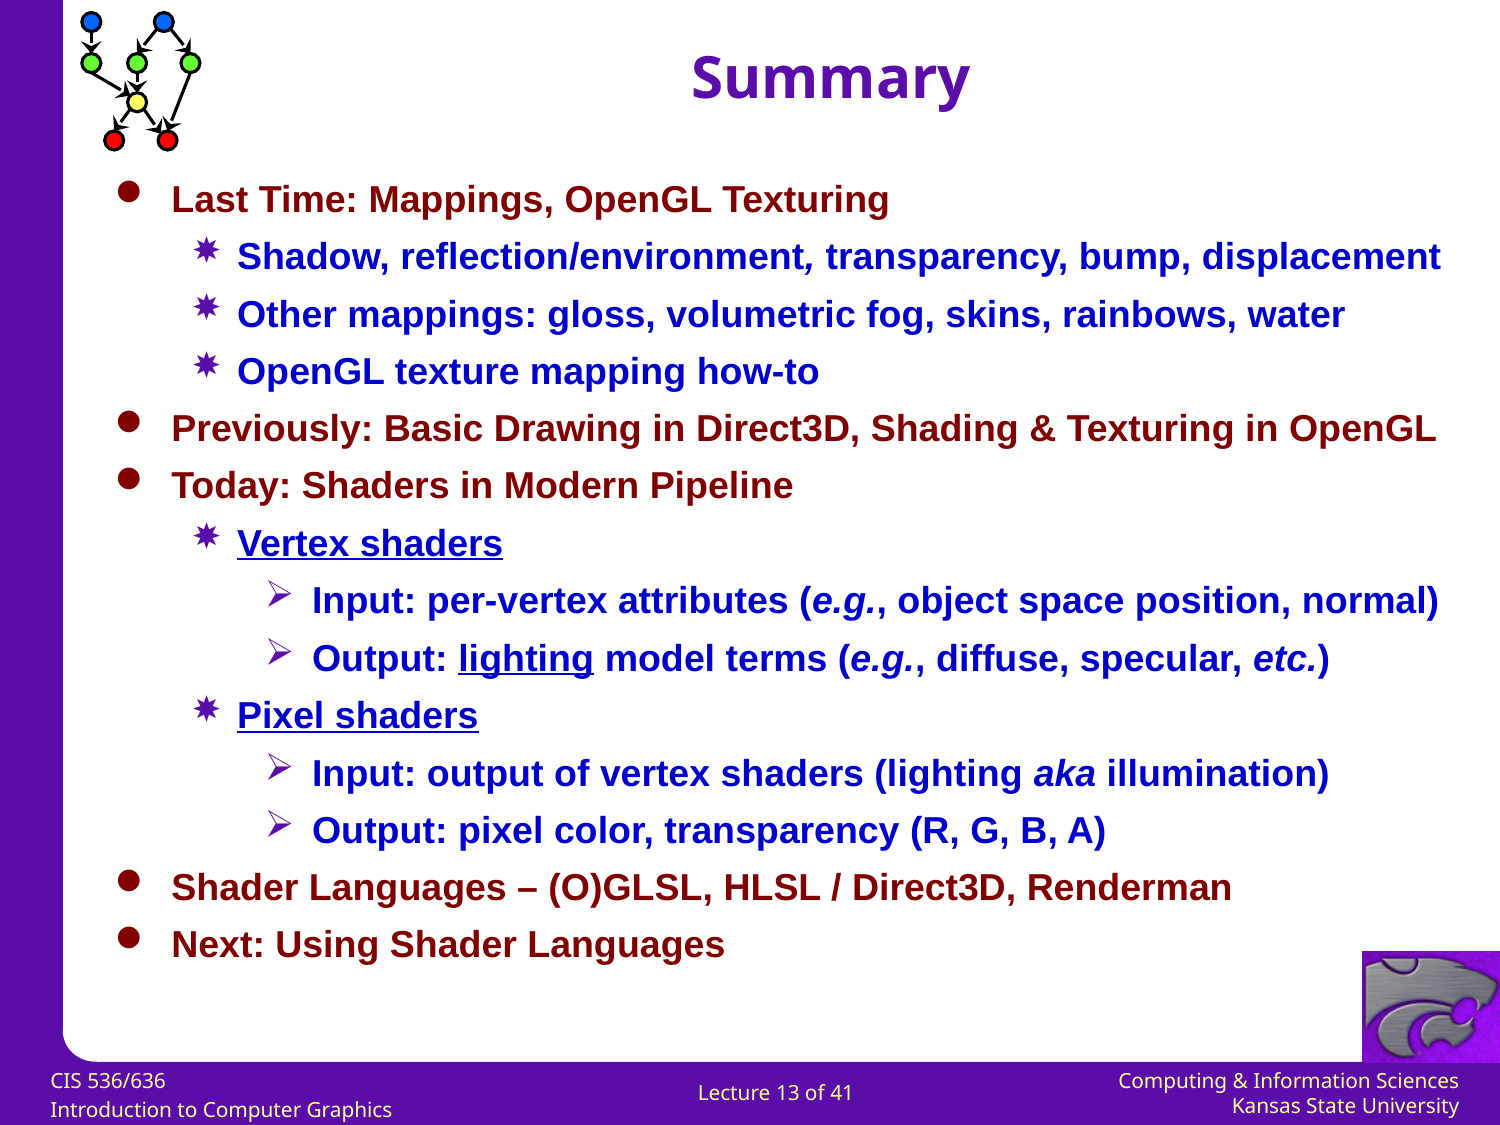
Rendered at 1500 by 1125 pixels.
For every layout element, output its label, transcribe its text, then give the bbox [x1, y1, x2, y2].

picture [1362, 951, 1500, 1063]
text_box Summary [187, 12, 1475, 138]
text_box Last Time: Mappings, OpenGL Texturing Shadow, reflection/environment, transparency, bump, displacement Other mappings: gloss, volumetric fog, skins, rainbows, water OpenGL texture mapping how-to Previously: Basic Drawing in Direct3D, Shading & Texturing in OpenGL Today: Shaders in Modern Pipeline Vertex shaders Input: per-vertex attributes (e.g., object space position, normal) Output: lighting model terms (e.g., diffuse, specular, etc.) Pixel shaders Input: output of vertex shaders (lighting aka illumination) Output: pixel color, transparency (R, G, B, A) Shader Languages – (O)GLSL, HLSL / Direct3D, Renderman Next: Using Shader Languages [99, 162, 1475, 1050]
